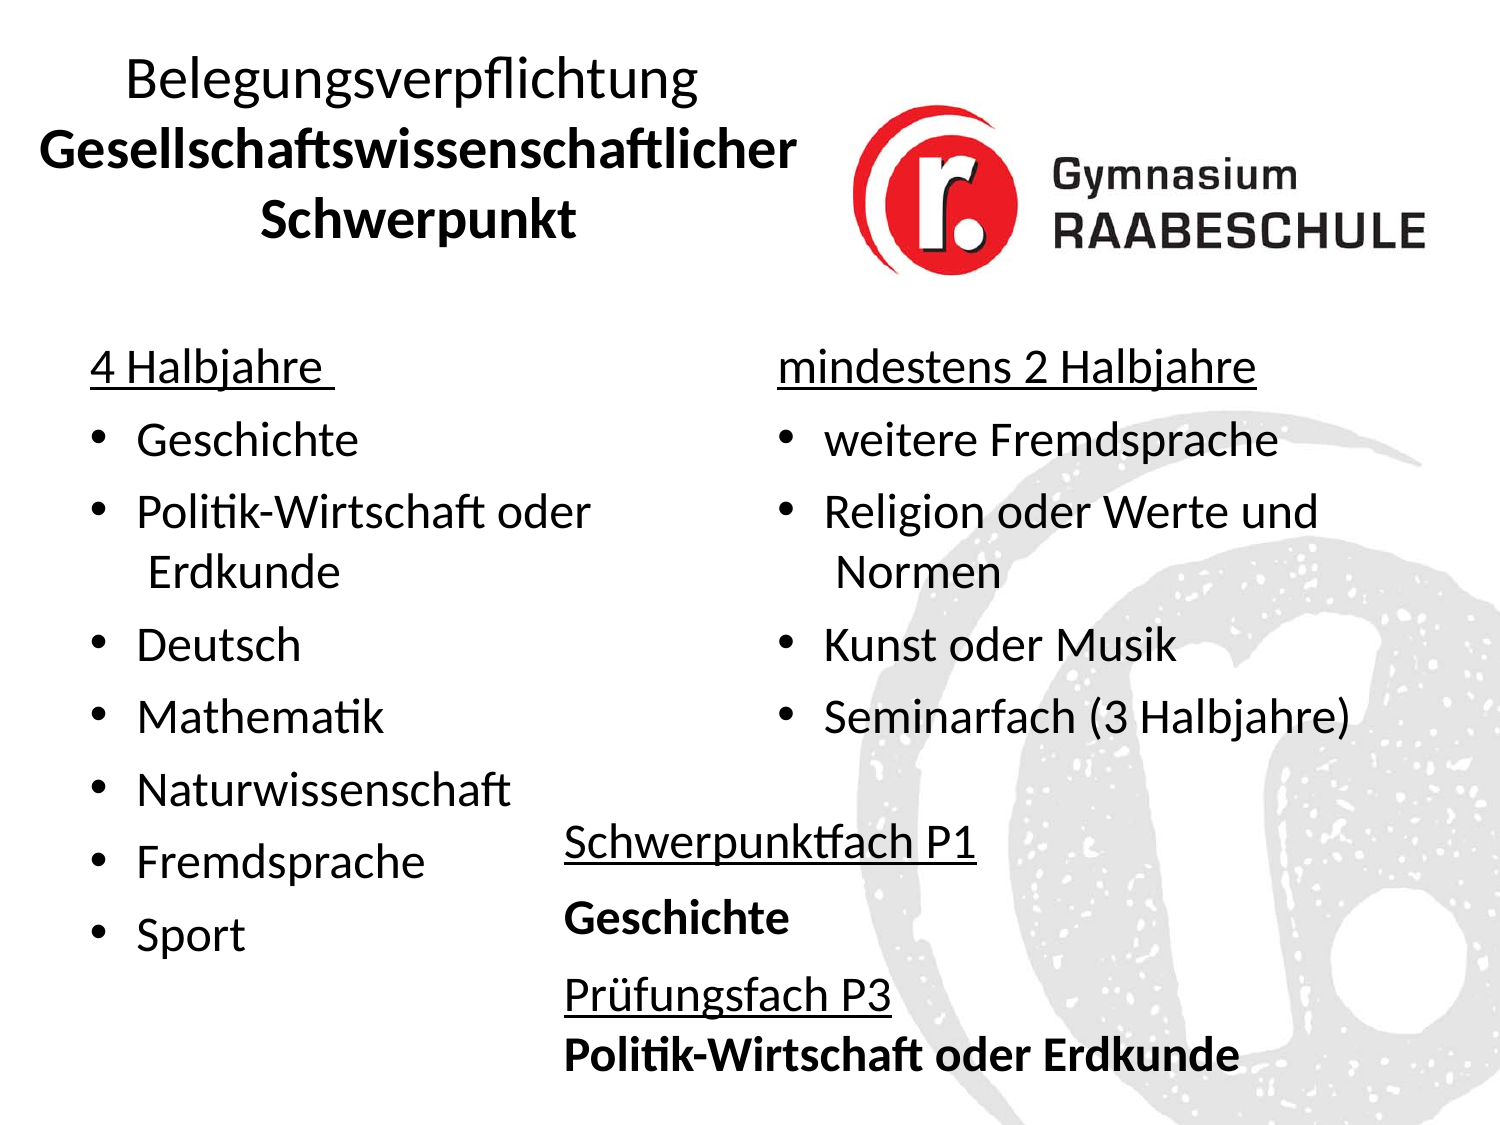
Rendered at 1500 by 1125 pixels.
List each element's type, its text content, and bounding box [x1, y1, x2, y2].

picture [430, 0, 1500, 1125]
text_box Belegungsverpflichtung Gesellschaftswissenschaftlicher Schwerpunkt [17, 45, 430, 244]
text_box 4 Halbjahre Geschichte Politik-Wirtschaft oder Erdkunde Deutsch Mathematik Naturwissenschaft Fremdsprache Sport [74, 326, 430, 976]
